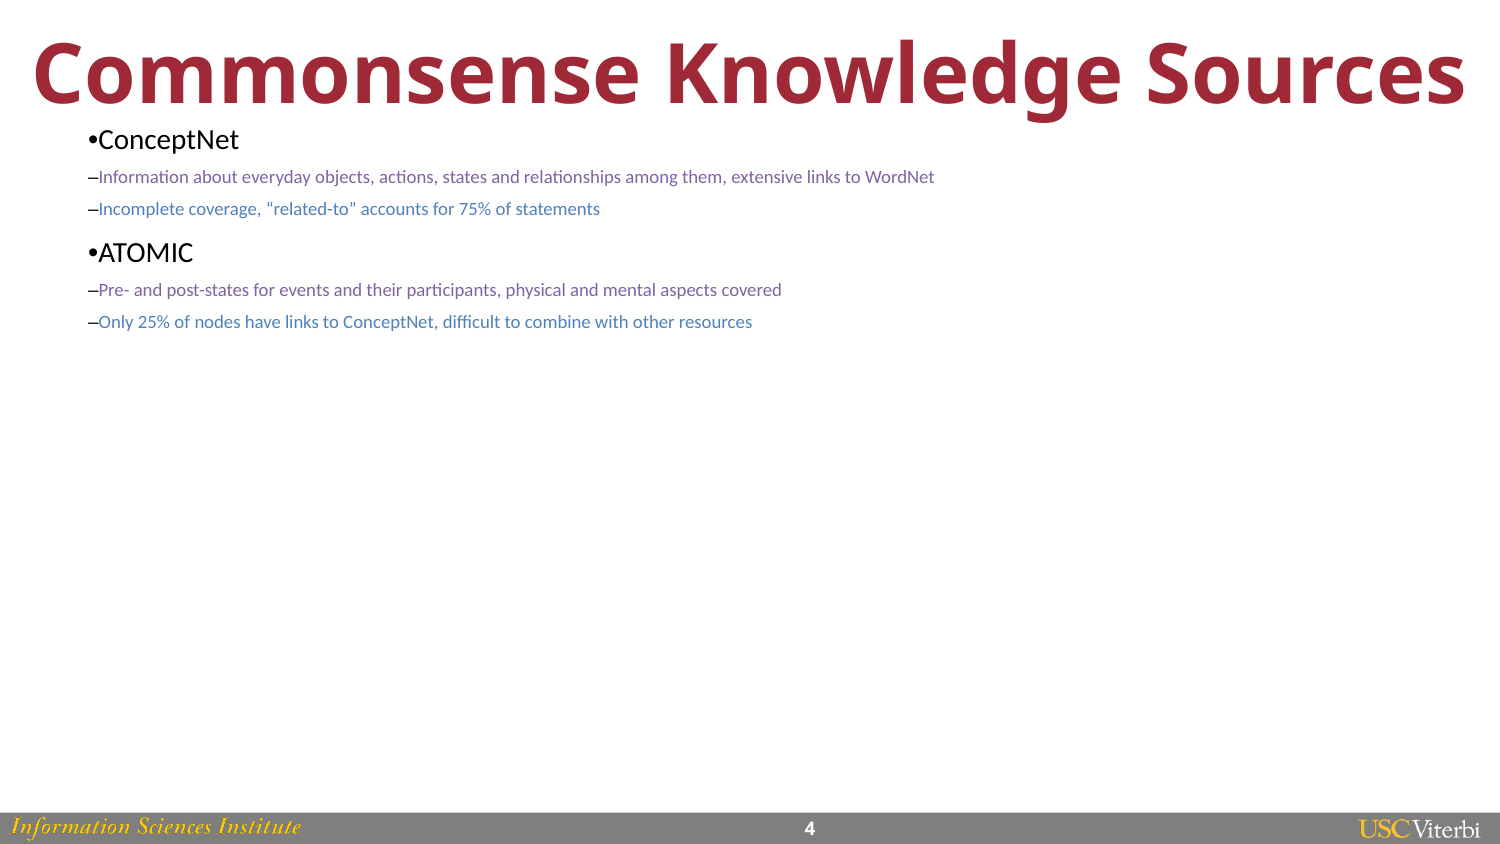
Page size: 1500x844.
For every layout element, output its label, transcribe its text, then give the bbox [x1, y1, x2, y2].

picture [1358, 819, 1495, 839]
list •ConceptNet –Information about everyday objects, actions, states and relationships among them, extensive links to WordNet –Incomplete coverage, “related-to” accounts for 75% of statements •ATOMIC –Pre- and post-states for events and their participants, physical and mental aspects covered –Only 25% of nodes have links to ConceptNet, difficult to combine with other resources [73, 107, 1500, 807]
slide_number ‹#› [763, 806, 831, 844]
picture [9, 817, 301, 841]
title Commonsense Knowledge Sources [0, 0, 1500, 141]
